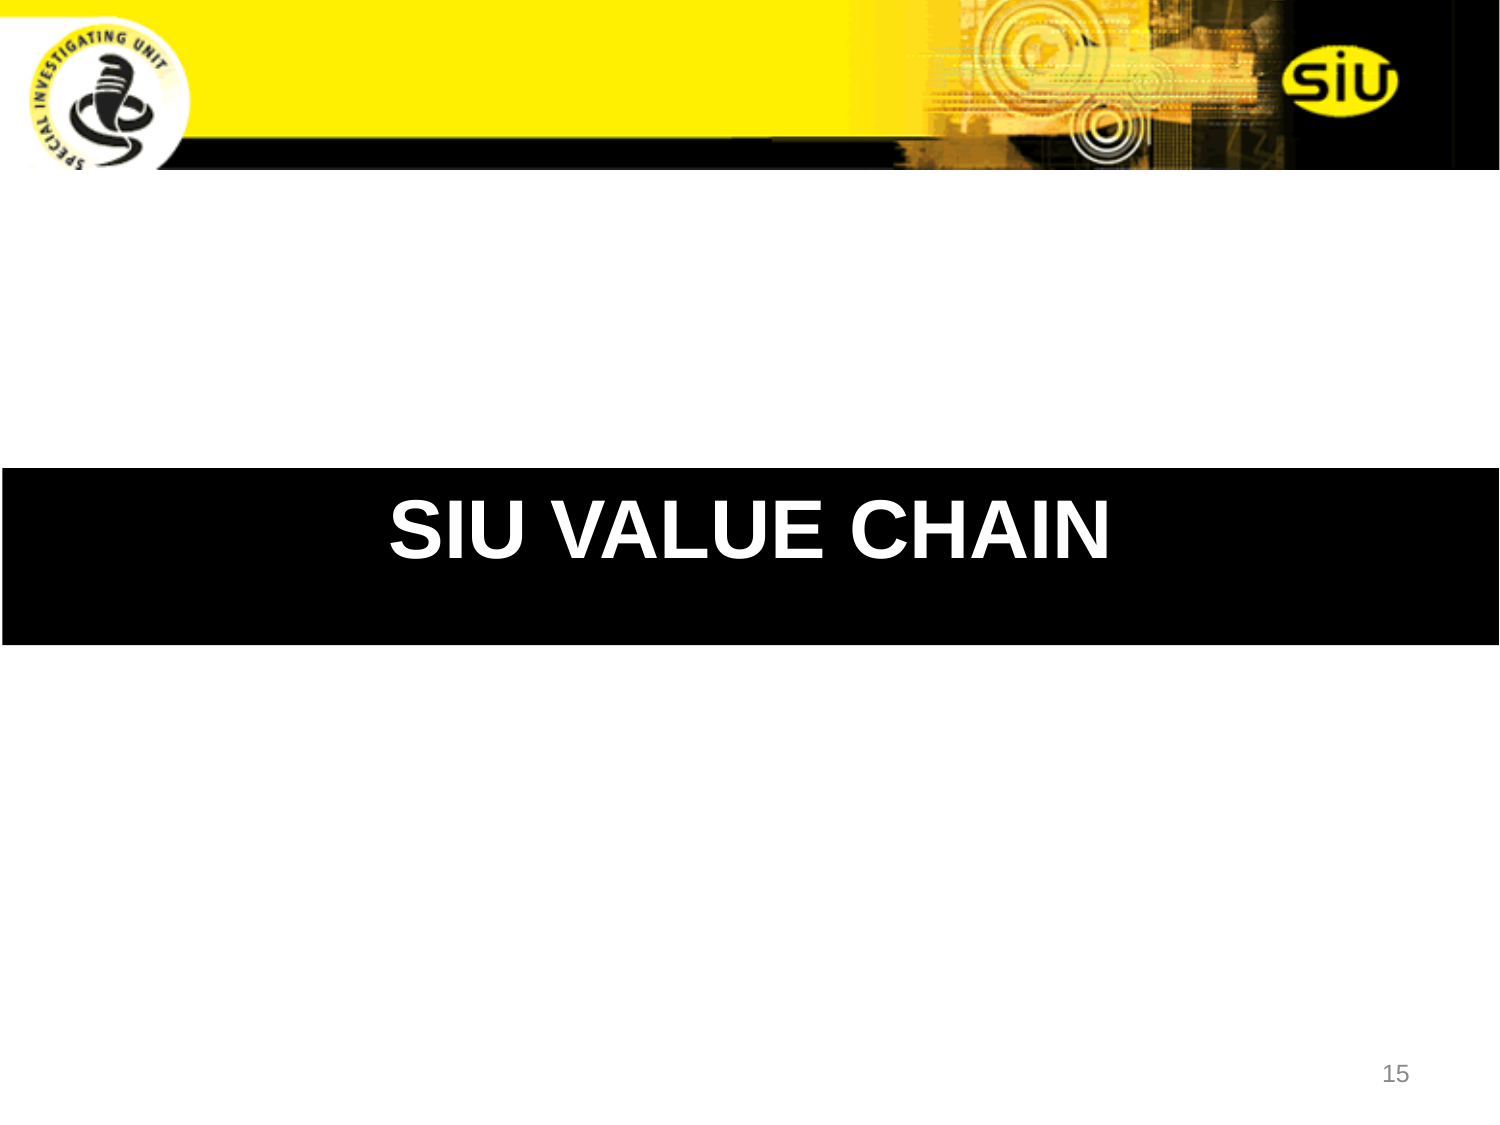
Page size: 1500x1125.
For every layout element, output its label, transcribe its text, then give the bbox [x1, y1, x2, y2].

picture [0, 0, 1500, 170]
list SIU VALUE CHAIN [2, 468, 1499, 646]
slide_number 15 [1074, 1042, 1425, 1103]
